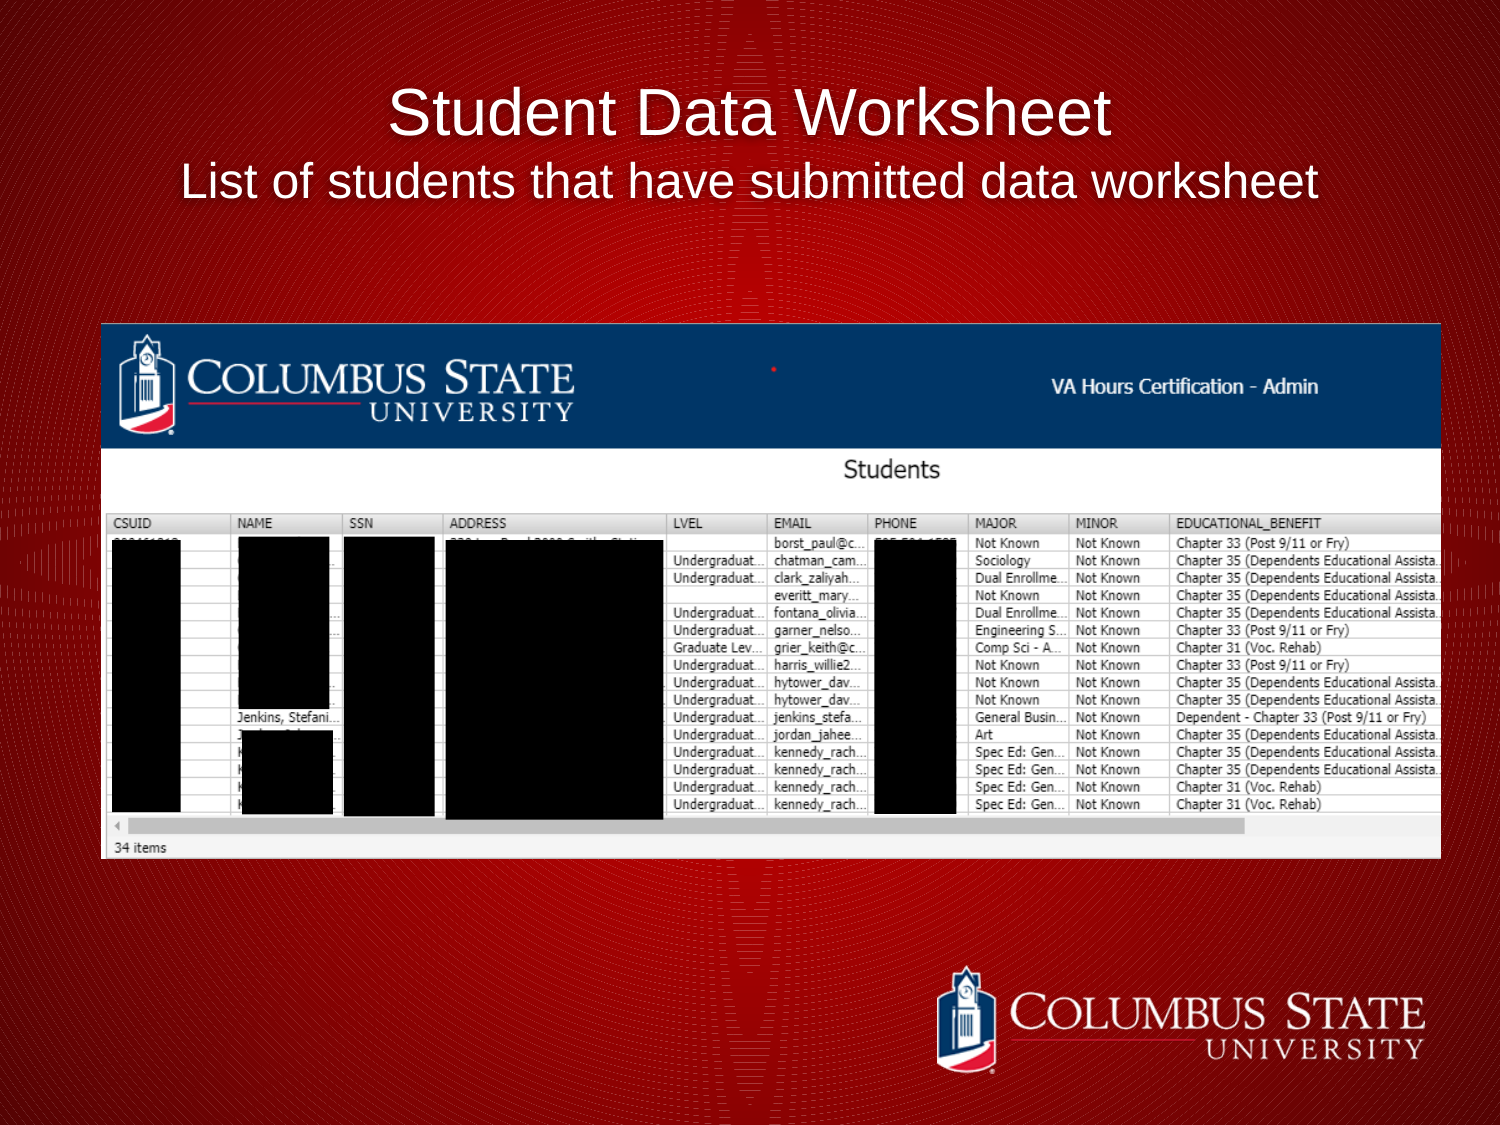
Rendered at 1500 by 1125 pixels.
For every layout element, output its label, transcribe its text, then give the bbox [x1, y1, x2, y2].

picture [101, 323, 1441, 859]
title Student Data Worksheet List of students that have submitted data worksheet [75, 45, 1425, 233]
picture [937, 965, 1425, 1074]
